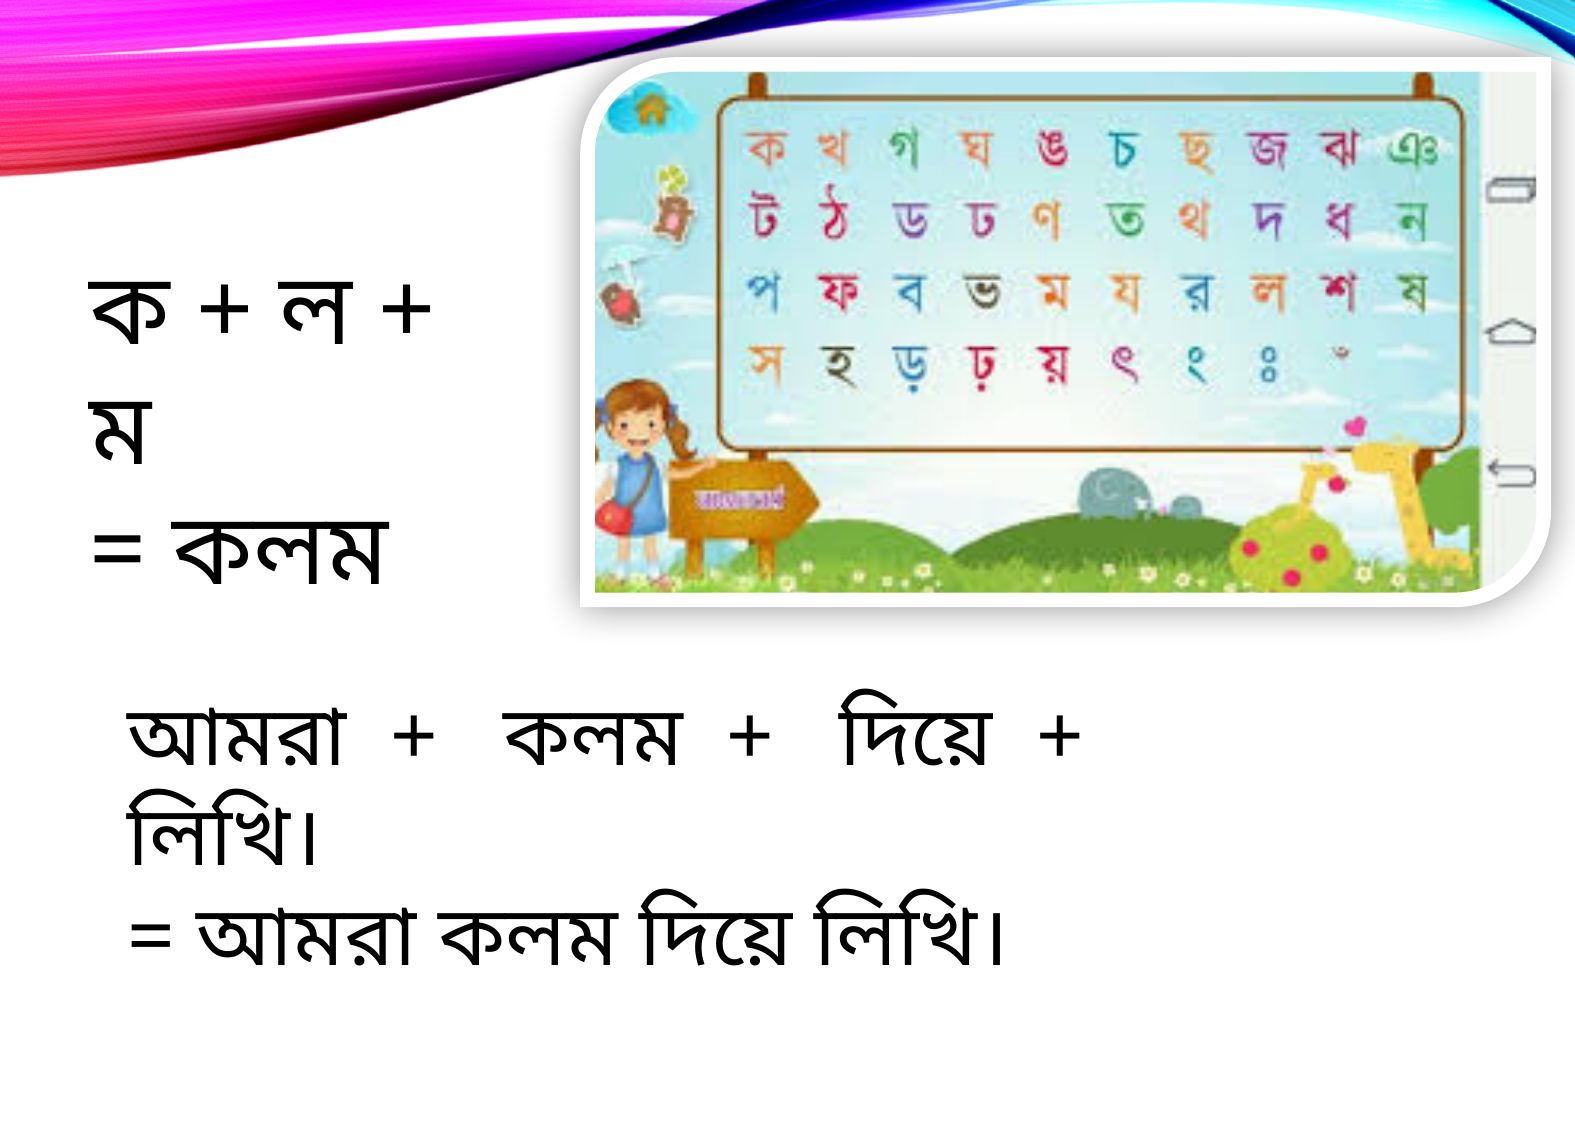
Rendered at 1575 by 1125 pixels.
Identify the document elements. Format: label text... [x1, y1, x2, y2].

picture [0, 0, 1575, 601]
text_box আমরা + কলম + দিয়ে + লিখি। = আমরা কলম দিয়ে লিখি। [112, 675, 1188, 990]
text_box ক + ল + ম = কলম [74, 237, 538, 613]
